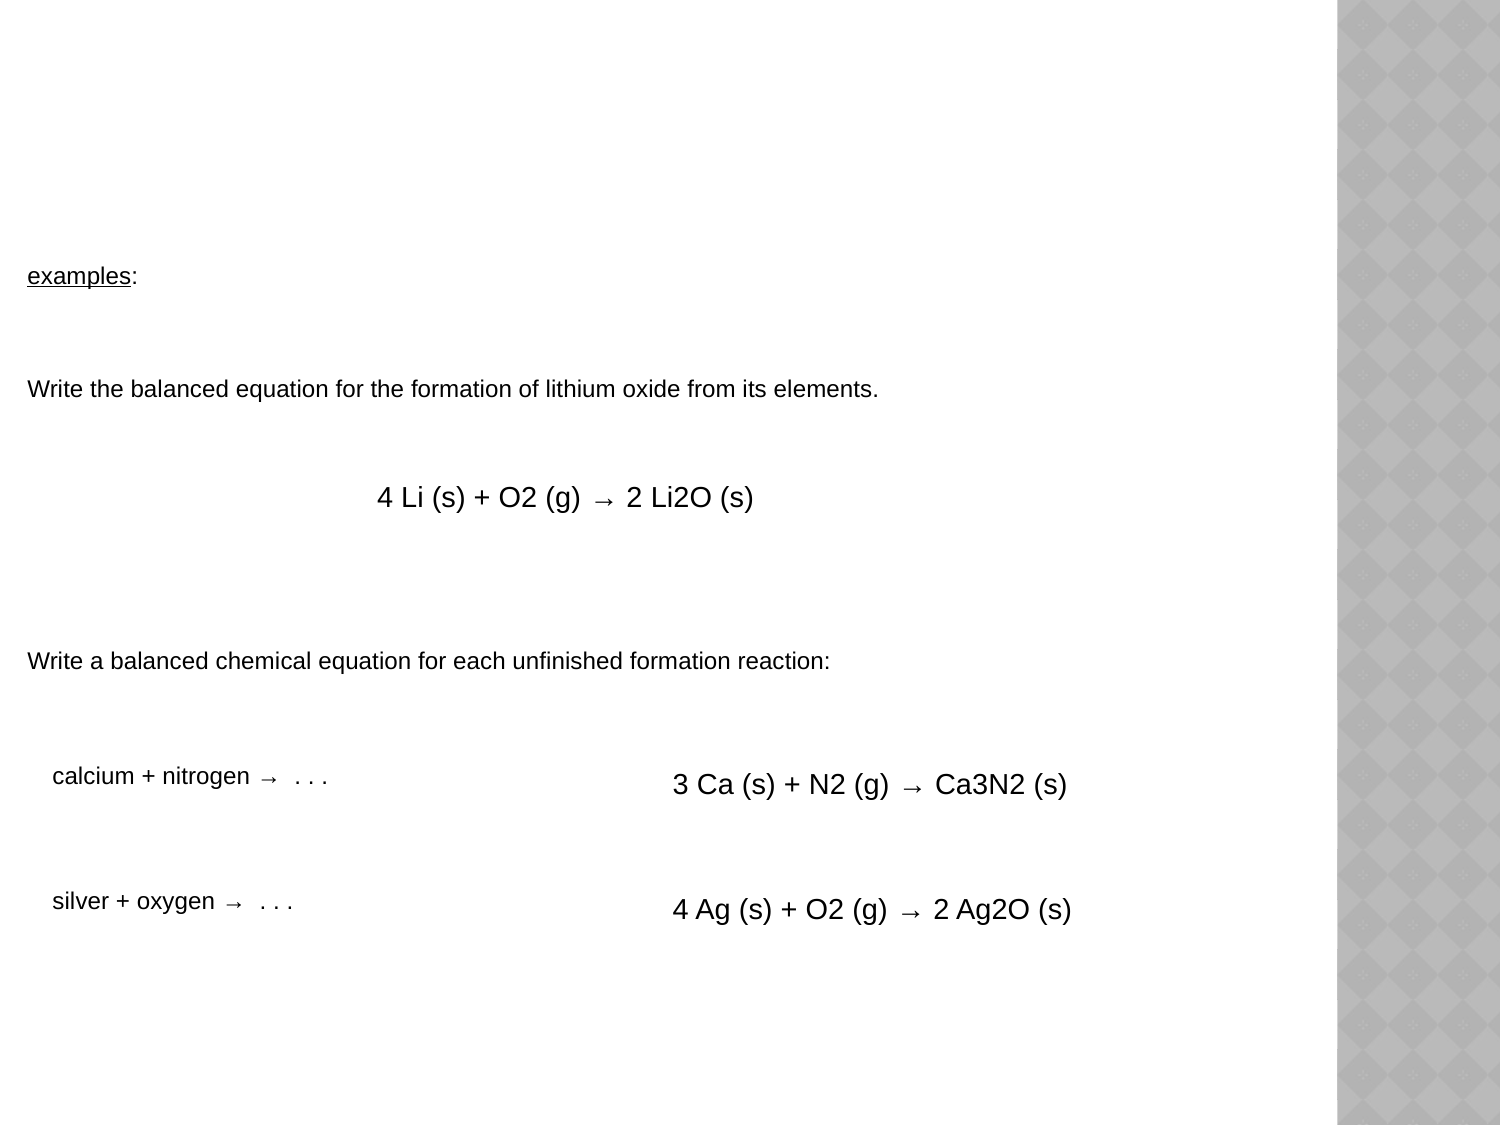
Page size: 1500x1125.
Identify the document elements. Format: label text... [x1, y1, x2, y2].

text_box calcium + nitrogen → . . . [37, 725, 550, 797]
text_box 3 Ca (s) + N2 (g) → Ca3N2 (s) [649, 724, 1413, 808]
text_box Write the balanced equation for the formation of lithium oxide from its elements. [12, 337, 1375, 410]
text_box 4 Ag (s) + O2 (g) → 2 Ag2O (s) [649, 849, 1413, 933]
text_box silver + oxygen → . . . [37, 849, 550, 922]
text_box 4 Li (s) + O2 (g) → 2 Li2O (s) [362, 437, 1125, 521]
text_box Write a balanced chemical equation for each unfinished formation reaction: [12, 609, 1463, 682]
text_box examples: [12, 224, 313, 297]
